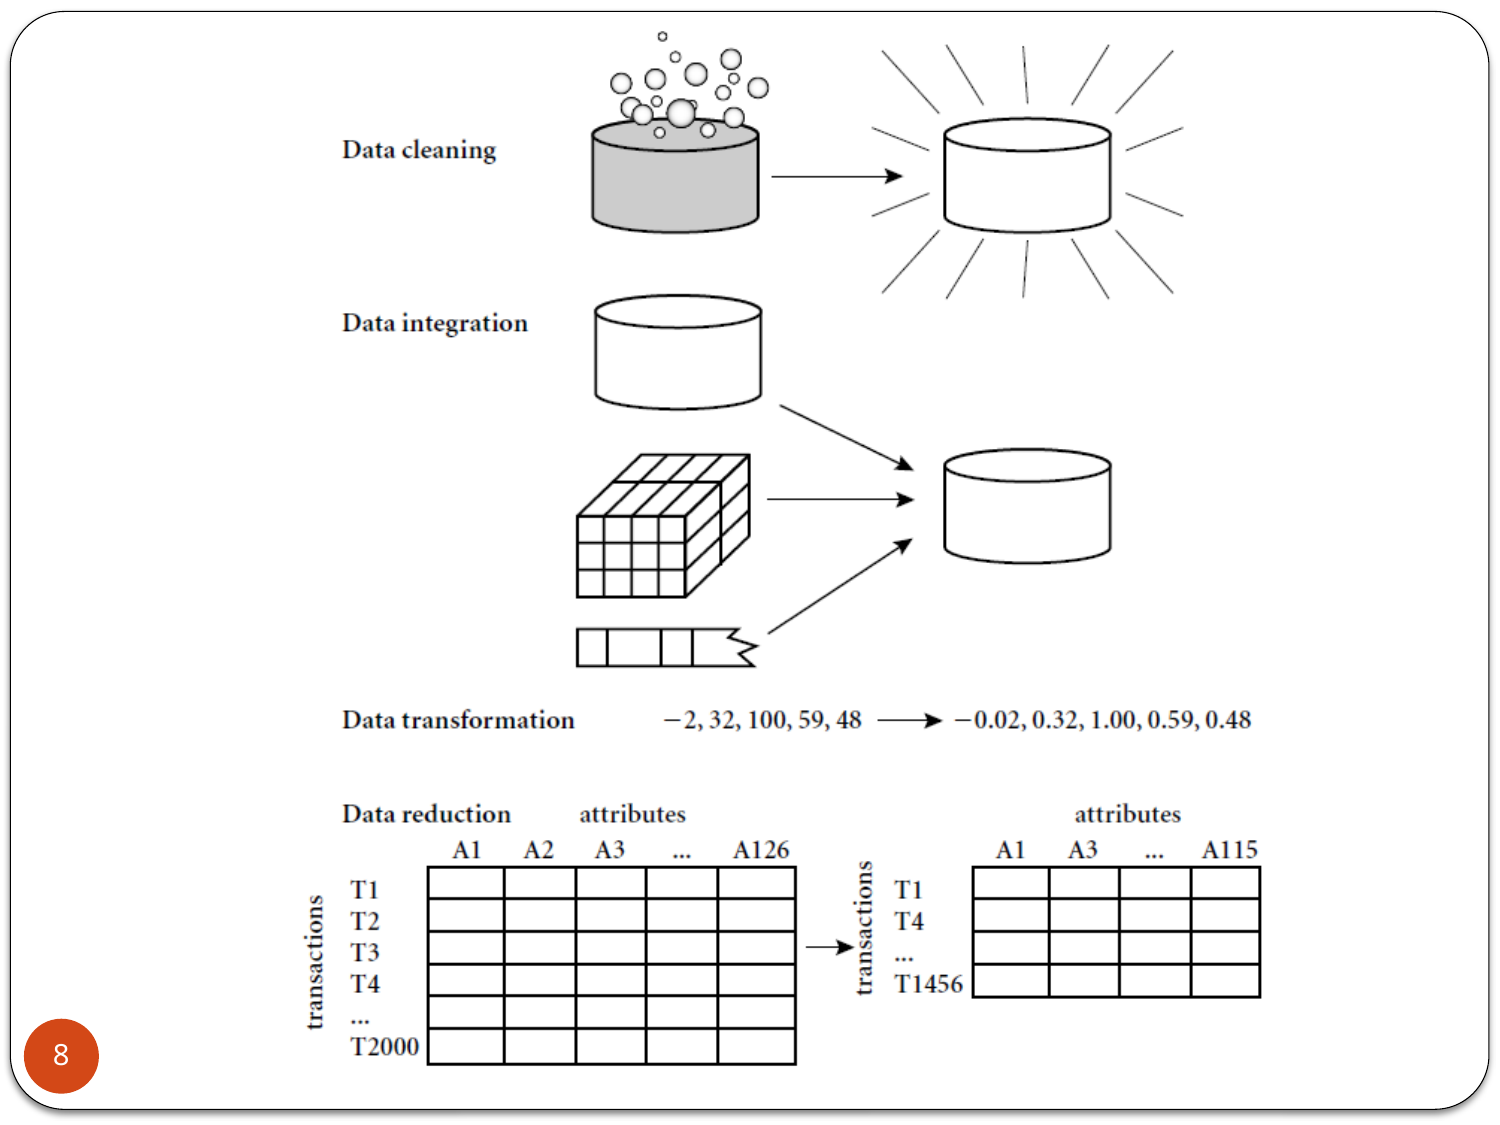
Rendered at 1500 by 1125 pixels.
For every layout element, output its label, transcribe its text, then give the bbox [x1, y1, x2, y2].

slide_number 8 [23, 1018, 99, 1094]
picture [299, 27, 1272, 1076]
